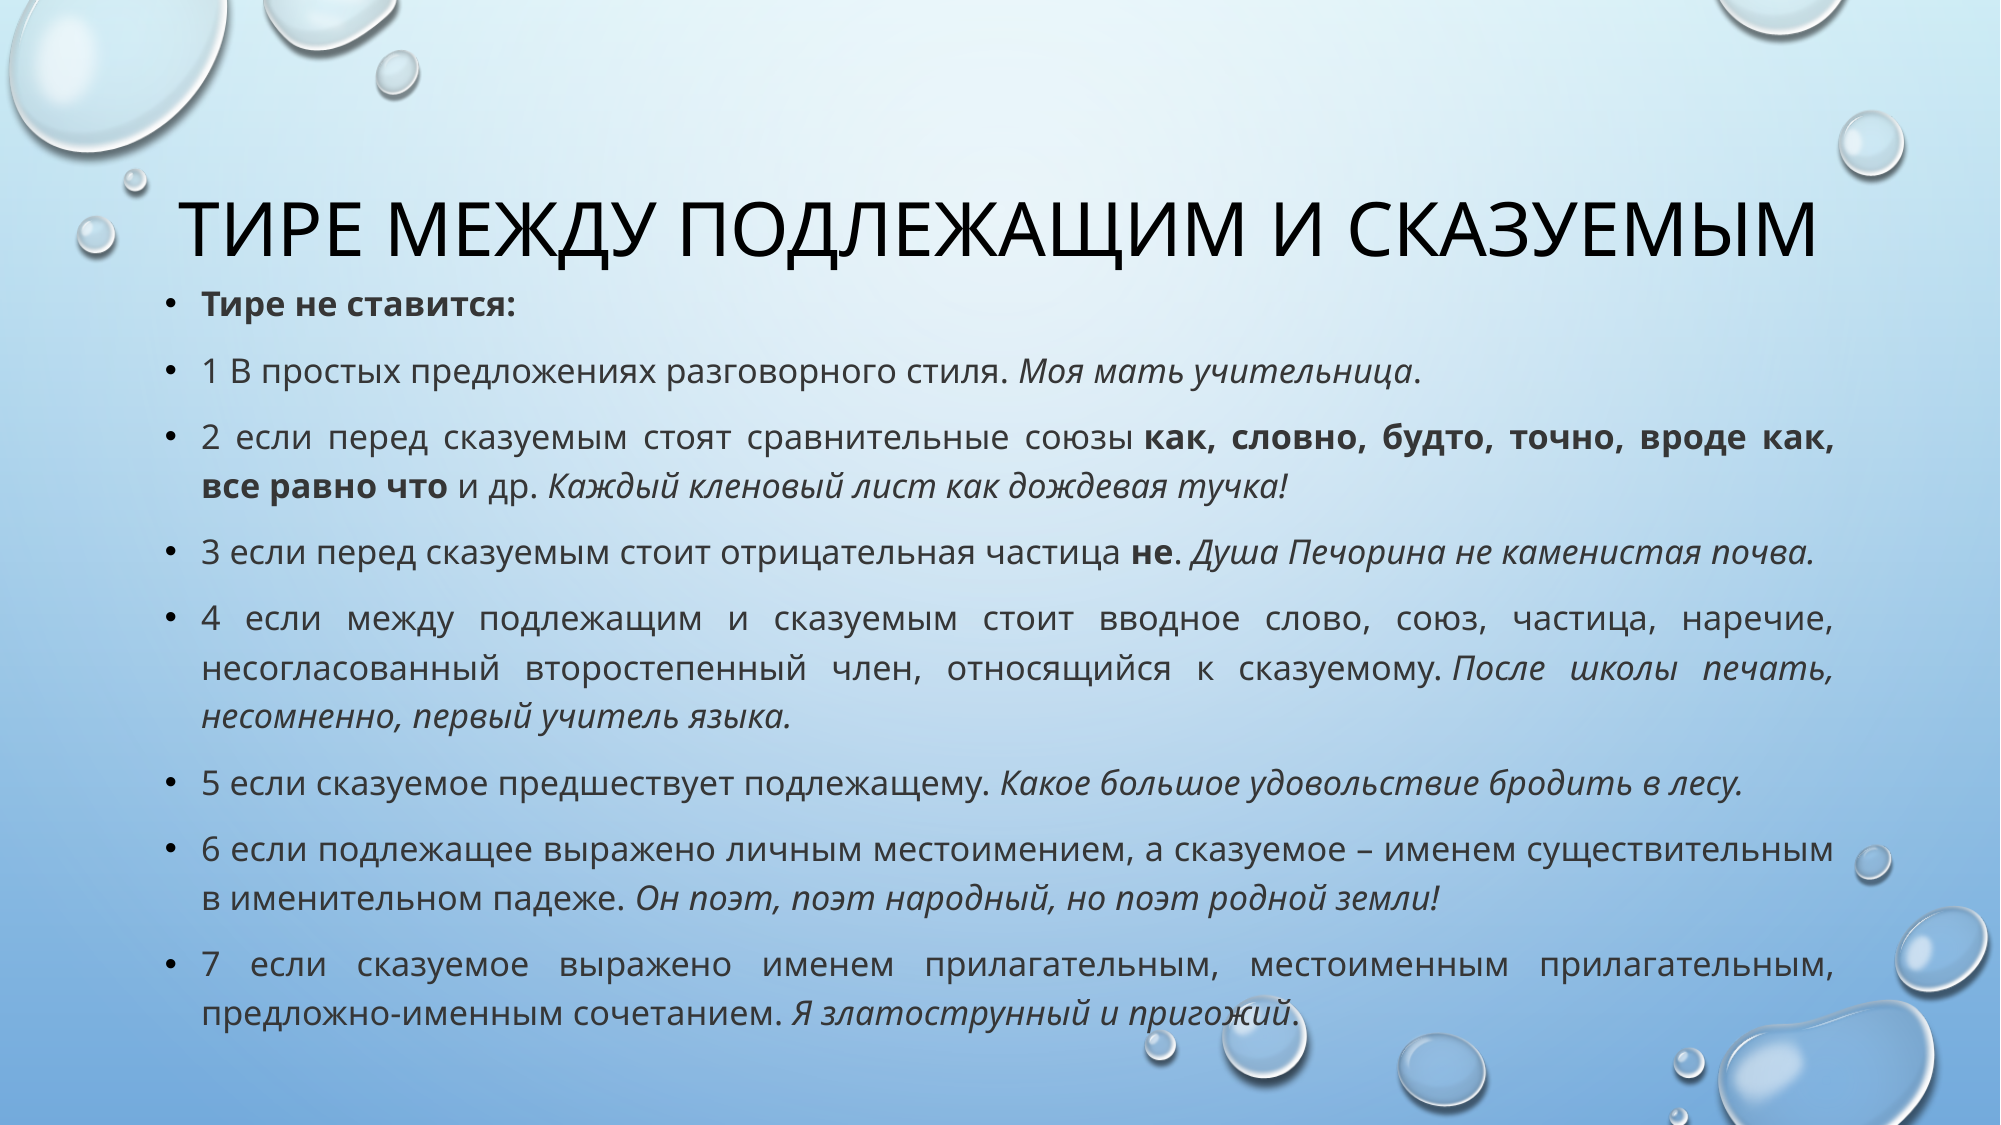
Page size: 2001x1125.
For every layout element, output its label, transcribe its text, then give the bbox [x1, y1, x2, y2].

title Тире между подлежащим и сказуемым [149, 101, 1851, 364]
picture [0, 0, 2000, 1125]
list Тире не ставится: 1 В простых предложениях разговорного стиля. Моя мать учительница. 2 если перед сказуемым стоят сравнительные союзы как, словно, будто, точно, вроде как, все равно что и др. Каждый кленовый лист как дождевая тучка! 3 если перед сказуемым стоит отрицательная частица не. Душа Печорина не каменистая почва. 4 если между подлежащим и сказуемым стоит вводное слово, союз, частица, наречие, несогласованный второстепенный член, относящийся к сказуемому. После школы печать, несомненно, первый учитель языка. 5 если сказуемое предшествует подлежащему. Какое большое удовольствие бродить в лесу. 6 если подлежащее выражено личным местоимением, а сказуемое – именем существительным в именительном падеже. Он поэт, поэт народный, но поэт родной земли! 7 если сказуемое выражено именем прилагательным, местоименным прилагательным, предложно-именным сочетанием. Я златострунный и пригожий. [149, 266, 1850, 1057]
